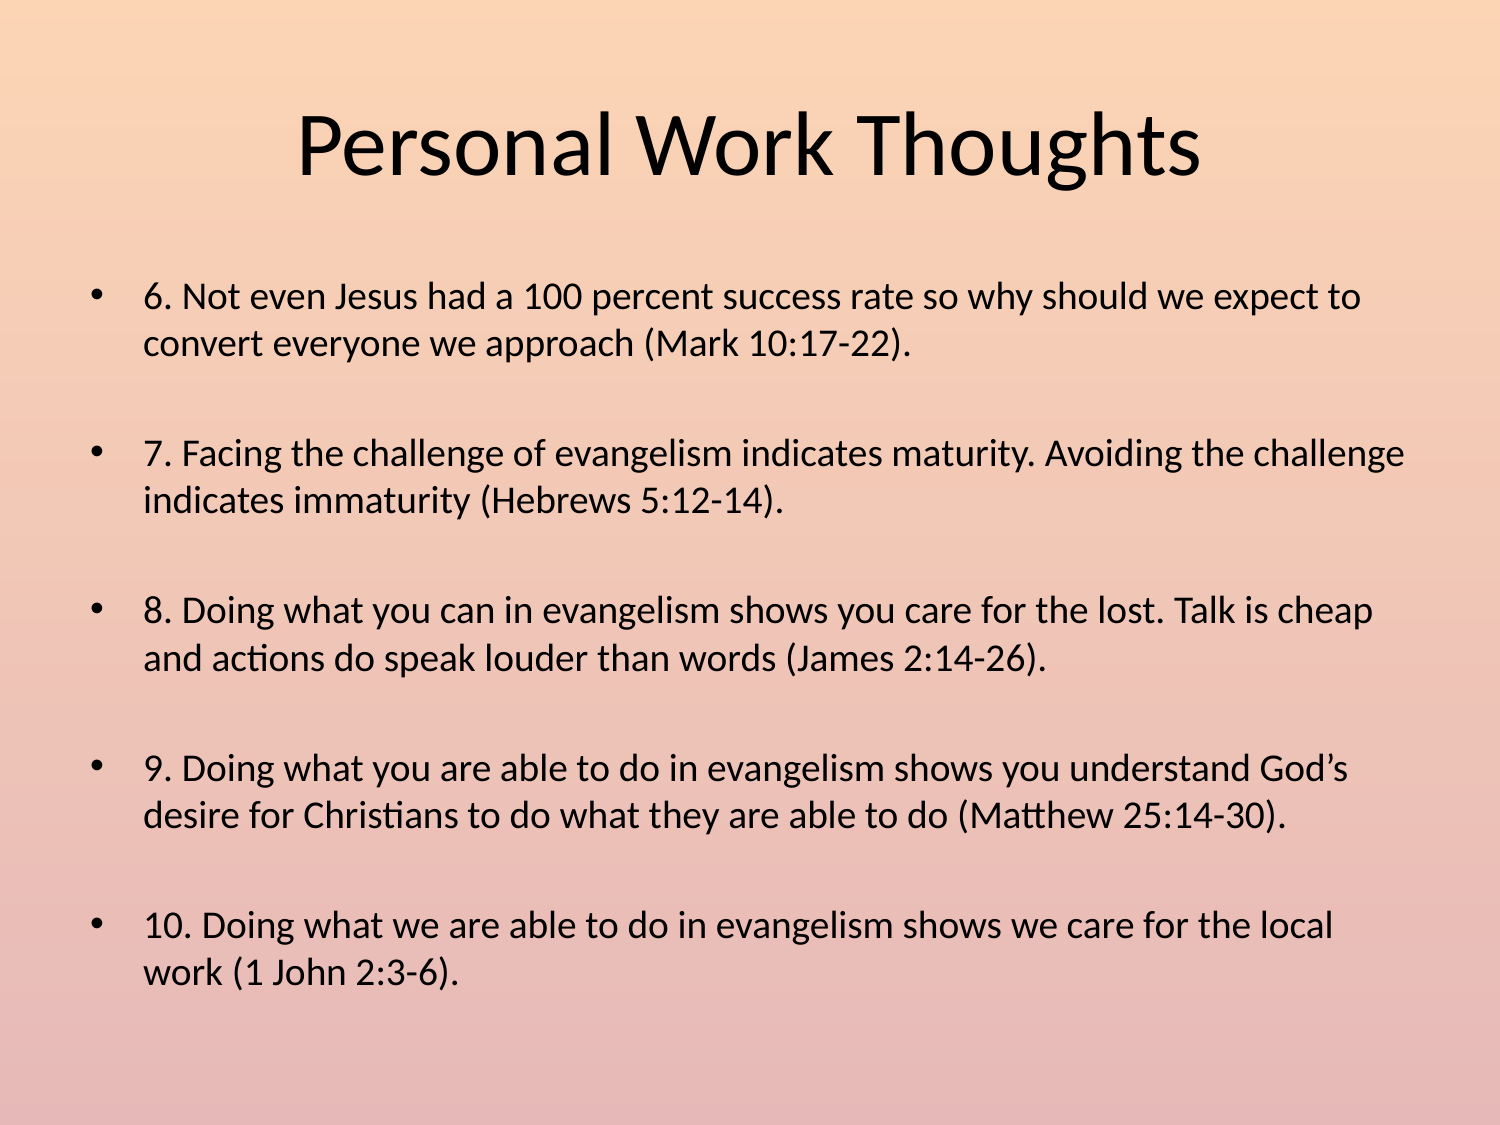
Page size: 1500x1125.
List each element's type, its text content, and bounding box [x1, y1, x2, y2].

list 6. Not even Jesus had a 100 percent success rate so why should we expect to convert everyone we approach (Mark 10:17-22). 7. Facing the challenge of evangelism indicates maturity. Avoiding the challenge indicates immaturity (Hebrews 5:12-14). 8. Doing what you can in evangelism shows you care for the lost. Talk is cheap and actions do speak louder than words (James 2:14-26). 9. Doing what you are able to do in evangelism shows you understand God’s desire for Christians to do what they are able to do (Matthew 25:14-30). 10. Doing what we are able to do in evangelism shows we care for the local work (1 John 2:3-6). [75, 262, 1425, 1005]
title Personal Work Thoughts [75, 45, 1425, 233]
